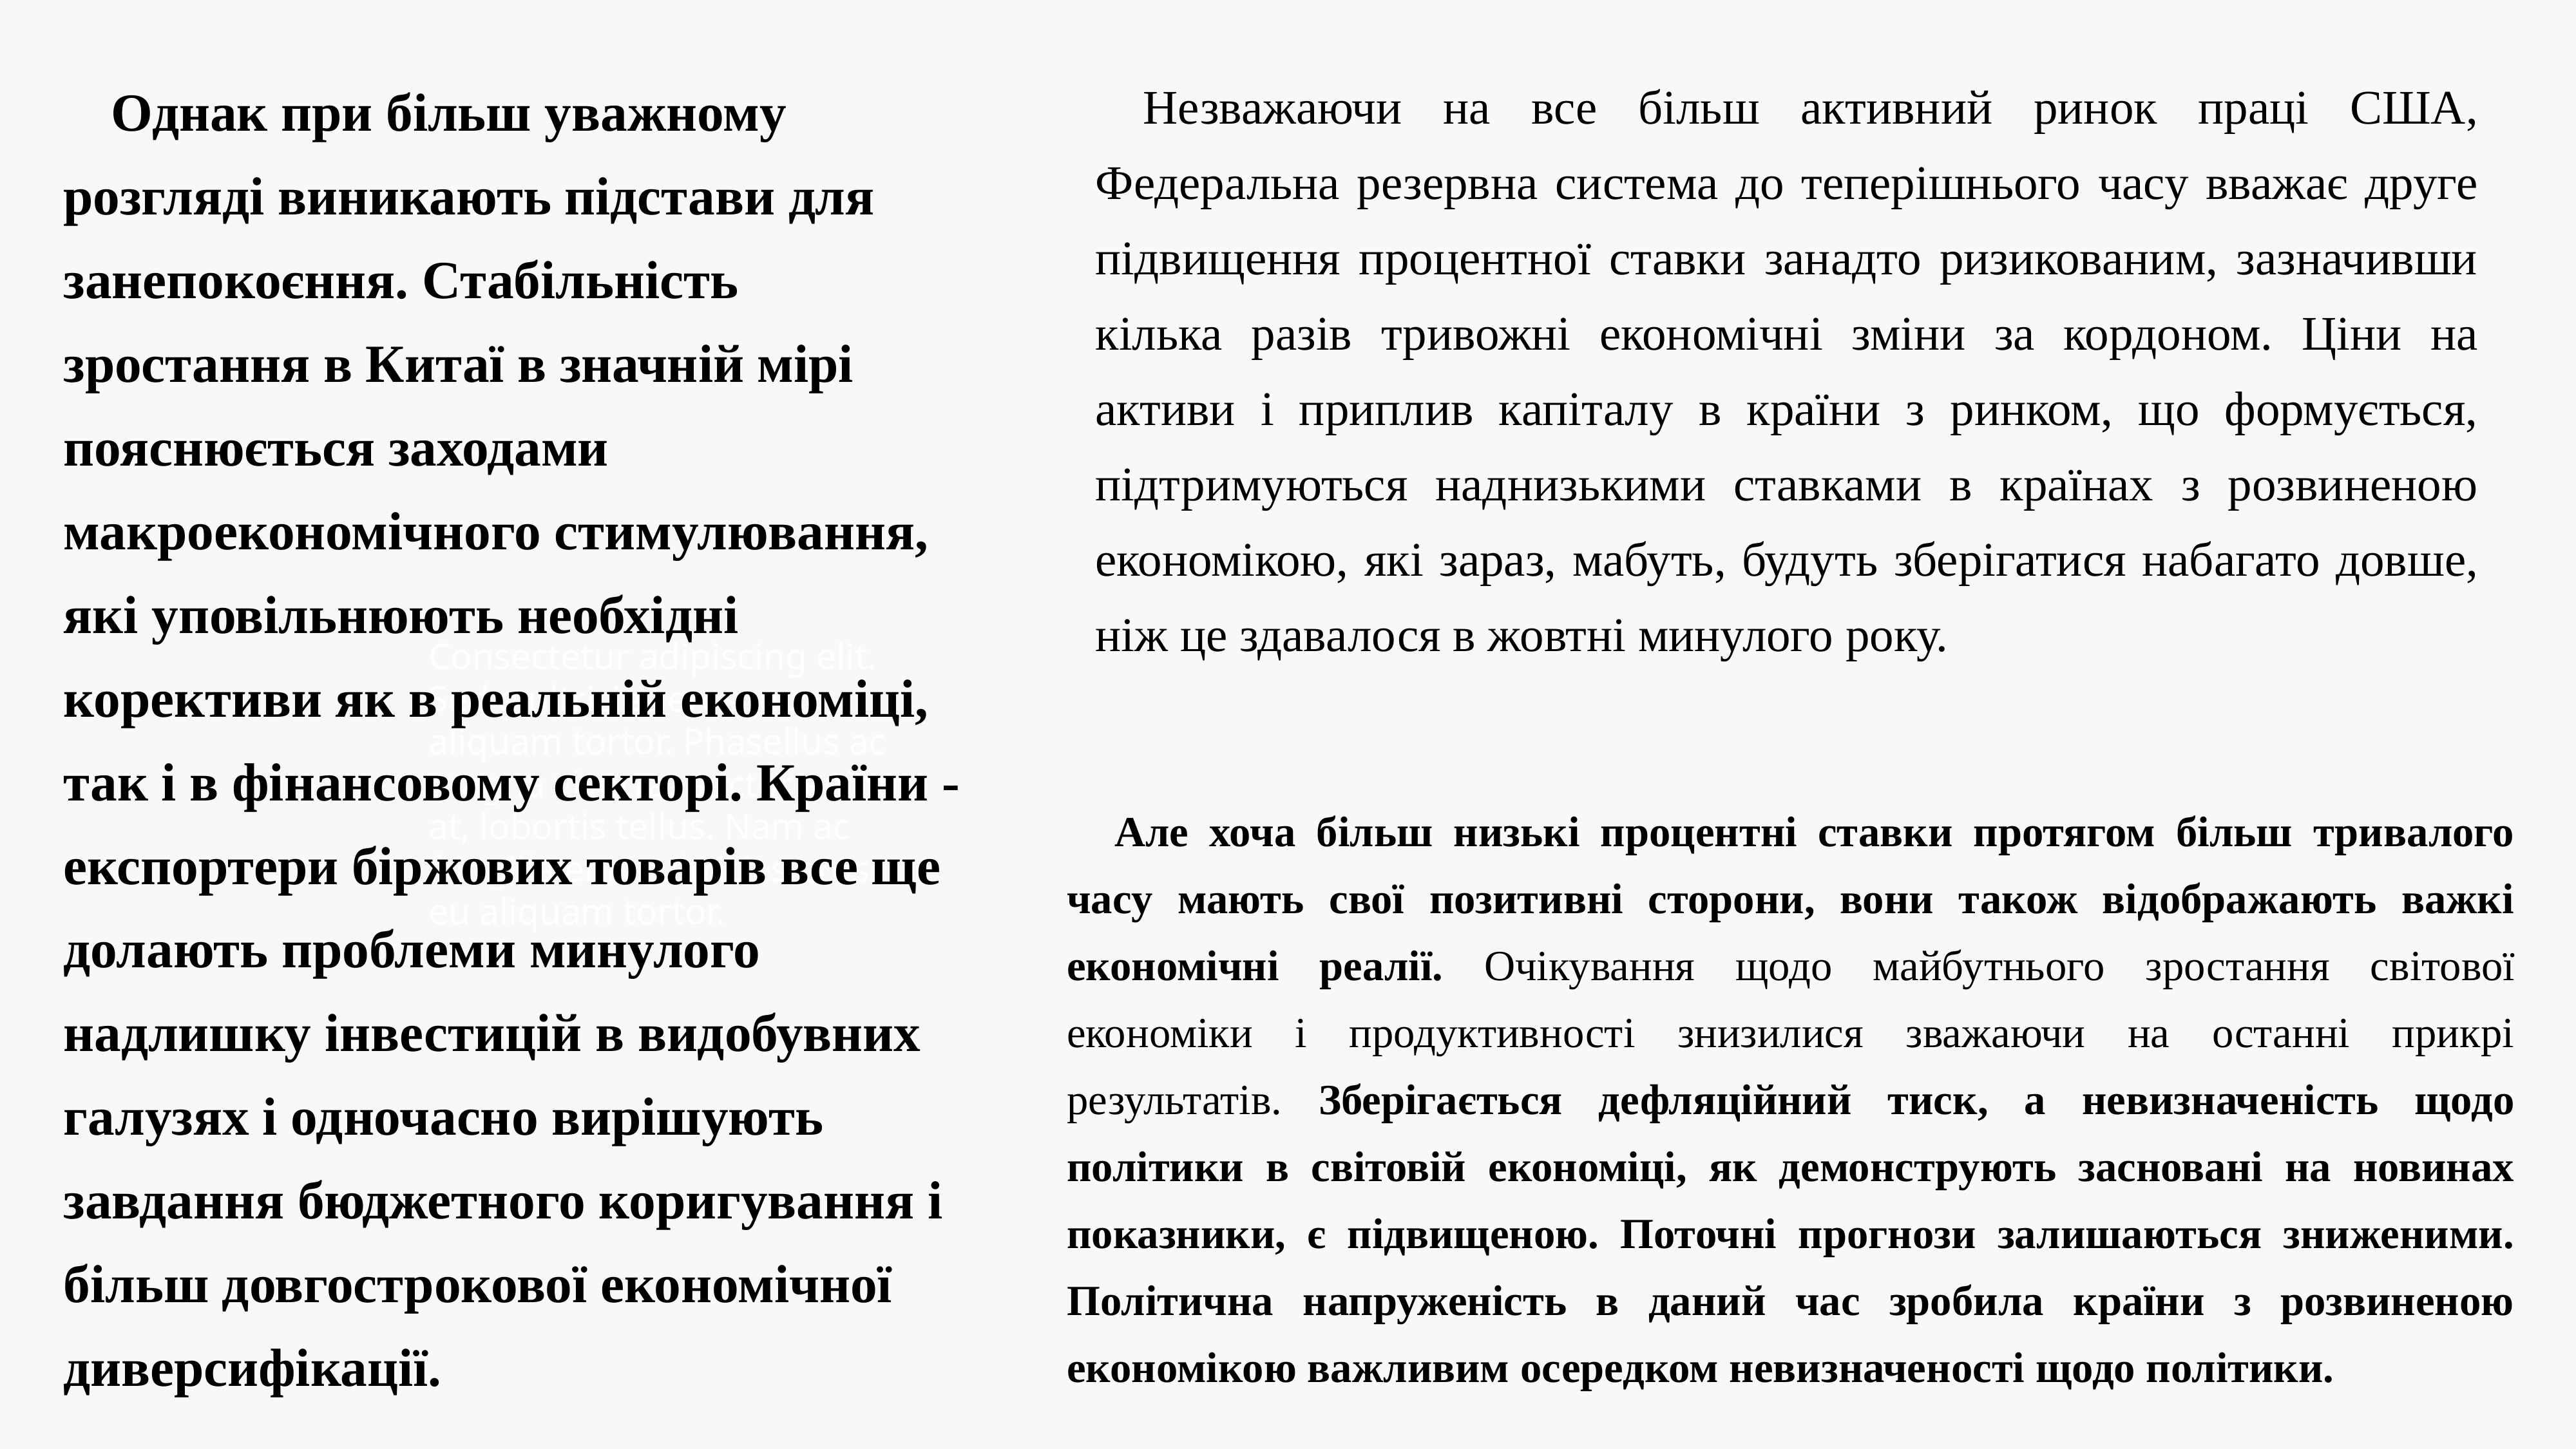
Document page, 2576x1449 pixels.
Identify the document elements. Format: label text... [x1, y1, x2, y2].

text_box Але хоча більш низькі процентні ставки протягом більш тривалого часу мають свої позитивні сторони, вони також відображають важкі економічні реалії. Очікування щодо майбутнього зростання світової економіки і продуктивності знизилися зважаючи на останні прикрі результатів. Зберігається дефляційний тиск, а невизначеність щодо політики в світовій економіці, як демонструють засновані на новинах показники, є підвищеною. Поточні прогнози залишаються зниженими. Політична напруженість в даний час зробила країни з розвиненою економікою важливим осередком невизначеності щодо політики. [1057, 783, 2526, 1396]
text_box Незважаючи на все більш активний ринок праці США, Федеральна резервна система до теперішнього часу вважає друге підвищення процентної ставки занадто ризикованим, зазначивши кілька разів тривожні економічні зміни за кордоном. Ціни на активи і приплив капіталу в країни з ринком, що формується, підтримуються наднизькими ставками в країнах з розвиненою економікою, які зараз, мабуть, будуть зберігатися набагато довше, ніж це здавалося в жовтні минулого року. [1086, 53, 2489, 666]
text_box Однак при більш уважному розгляді виникають підстави для занепокоєння. Стабільність зростання в Китаї в значній мірі пояснюється заходами макроекономічного стимулювання, які уповільнюють необхідні корективи як в реальній економіці, так і в фінансовому секторі. Країни - експортери біржових товарів все ще долають проблеми минулого надлишку інвестицій в видобувних галузях і одночасно вирішують завдання бюджетного коригування і більш довгострокової економічної диверсифікації. [53, 53, 986, 1402]
